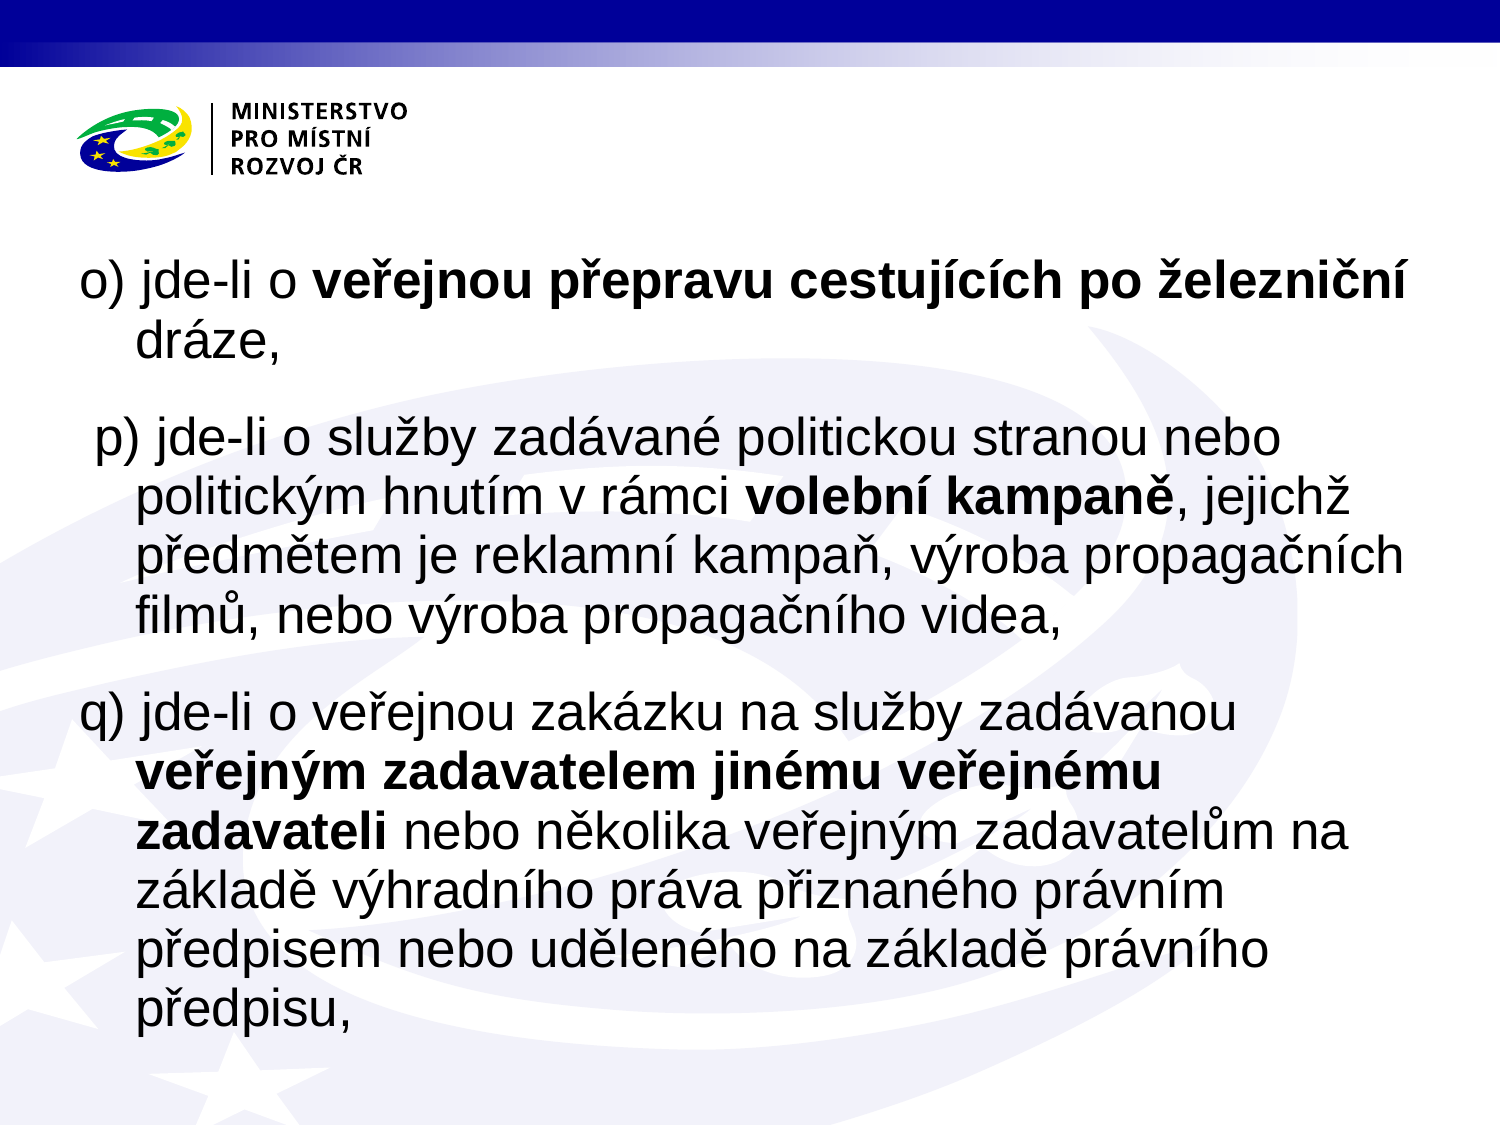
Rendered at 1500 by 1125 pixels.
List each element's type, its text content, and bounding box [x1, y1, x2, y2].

list o) jde-li o veřejnou přepravu cestujících po železniční dráze, p) jde-li o služby zadávané politickou stranou nebo politickým hnutím v rámci volební kampaně, jejichž předmětem je reklamní kampaň, výroba propagačních filmů, nebo výroba propagačního videa, q) jde-li o veřejnou zakázku na služby zadávanou veřejným zadavatelem jinému veřejnému zadavateli nebo několika veřejným zadavatelům na základě výhradního práva přiznaného právním předpisem nebo uděleného na základě právního předpisu, [64, 243, 1425, 1059]
